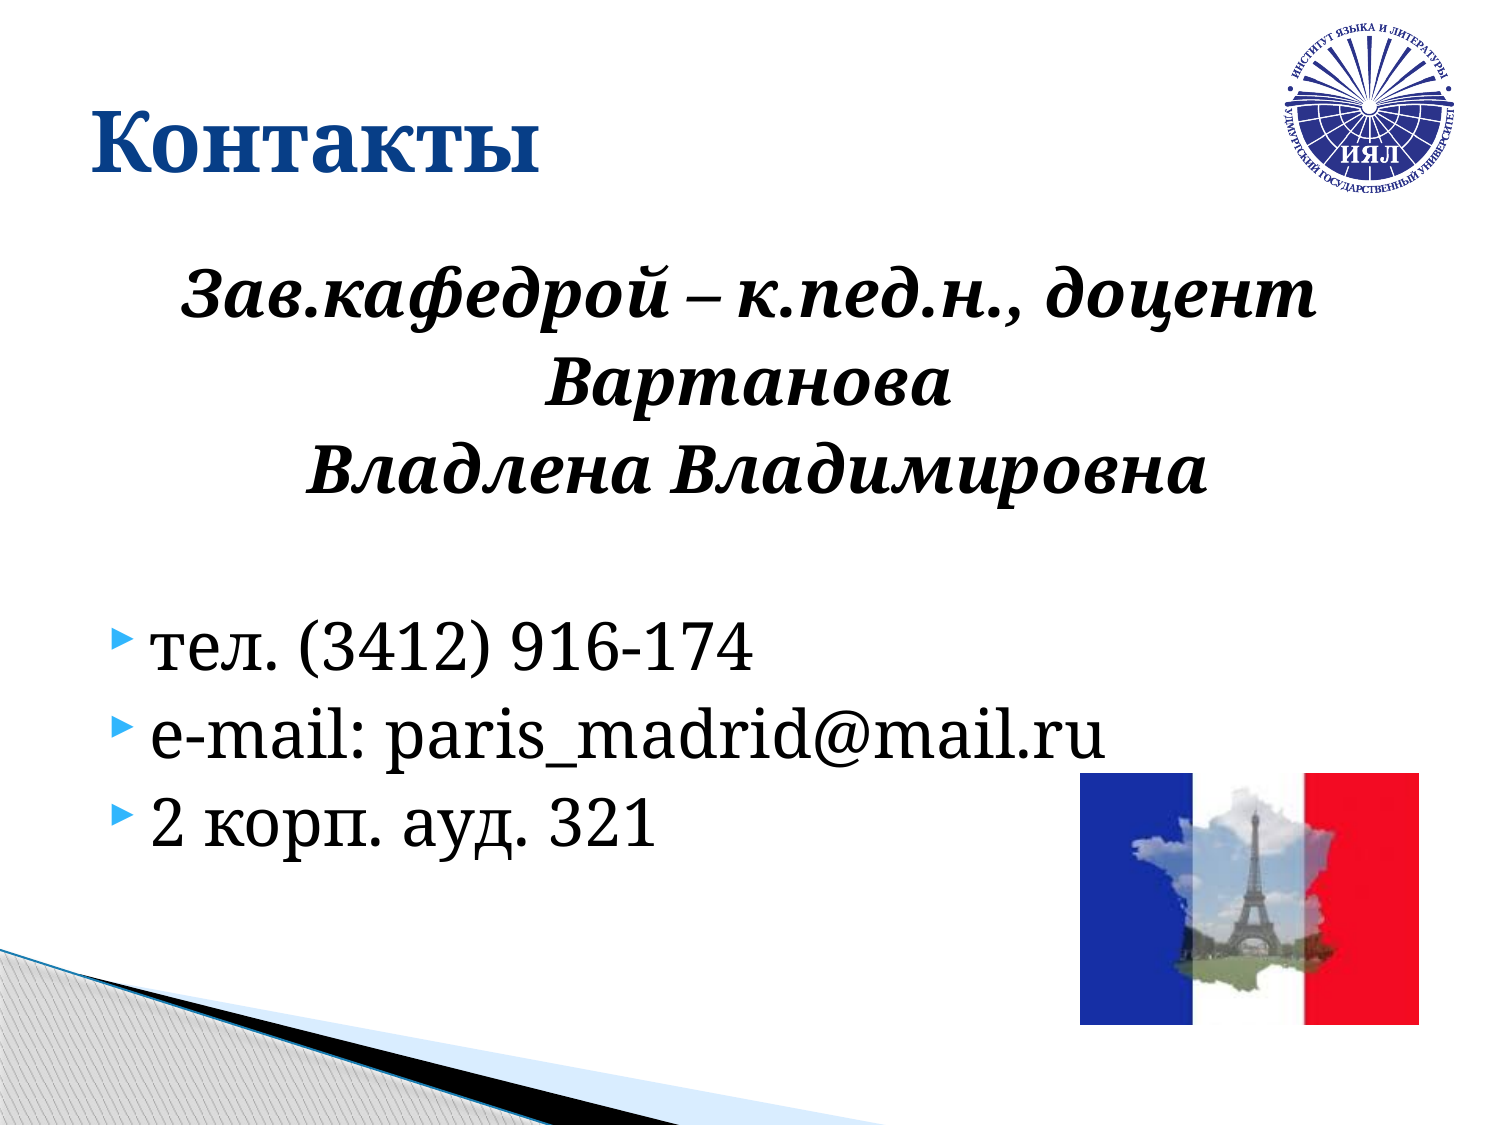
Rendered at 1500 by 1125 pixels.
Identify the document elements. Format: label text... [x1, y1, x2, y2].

picture [1080, 773, 1419, 1026]
title Контакты [75, 45, 1425, 233]
list Зав.кафедрой – к.пед.н., доцент Вартанова Владлена Владимировна тел. (3412) 916-174 e-mail: paris_madrid@mail.ru 2 корп. ауд. 321 [74, 242, 1426, 986]
picture [1282, 23, 1454, 193]
